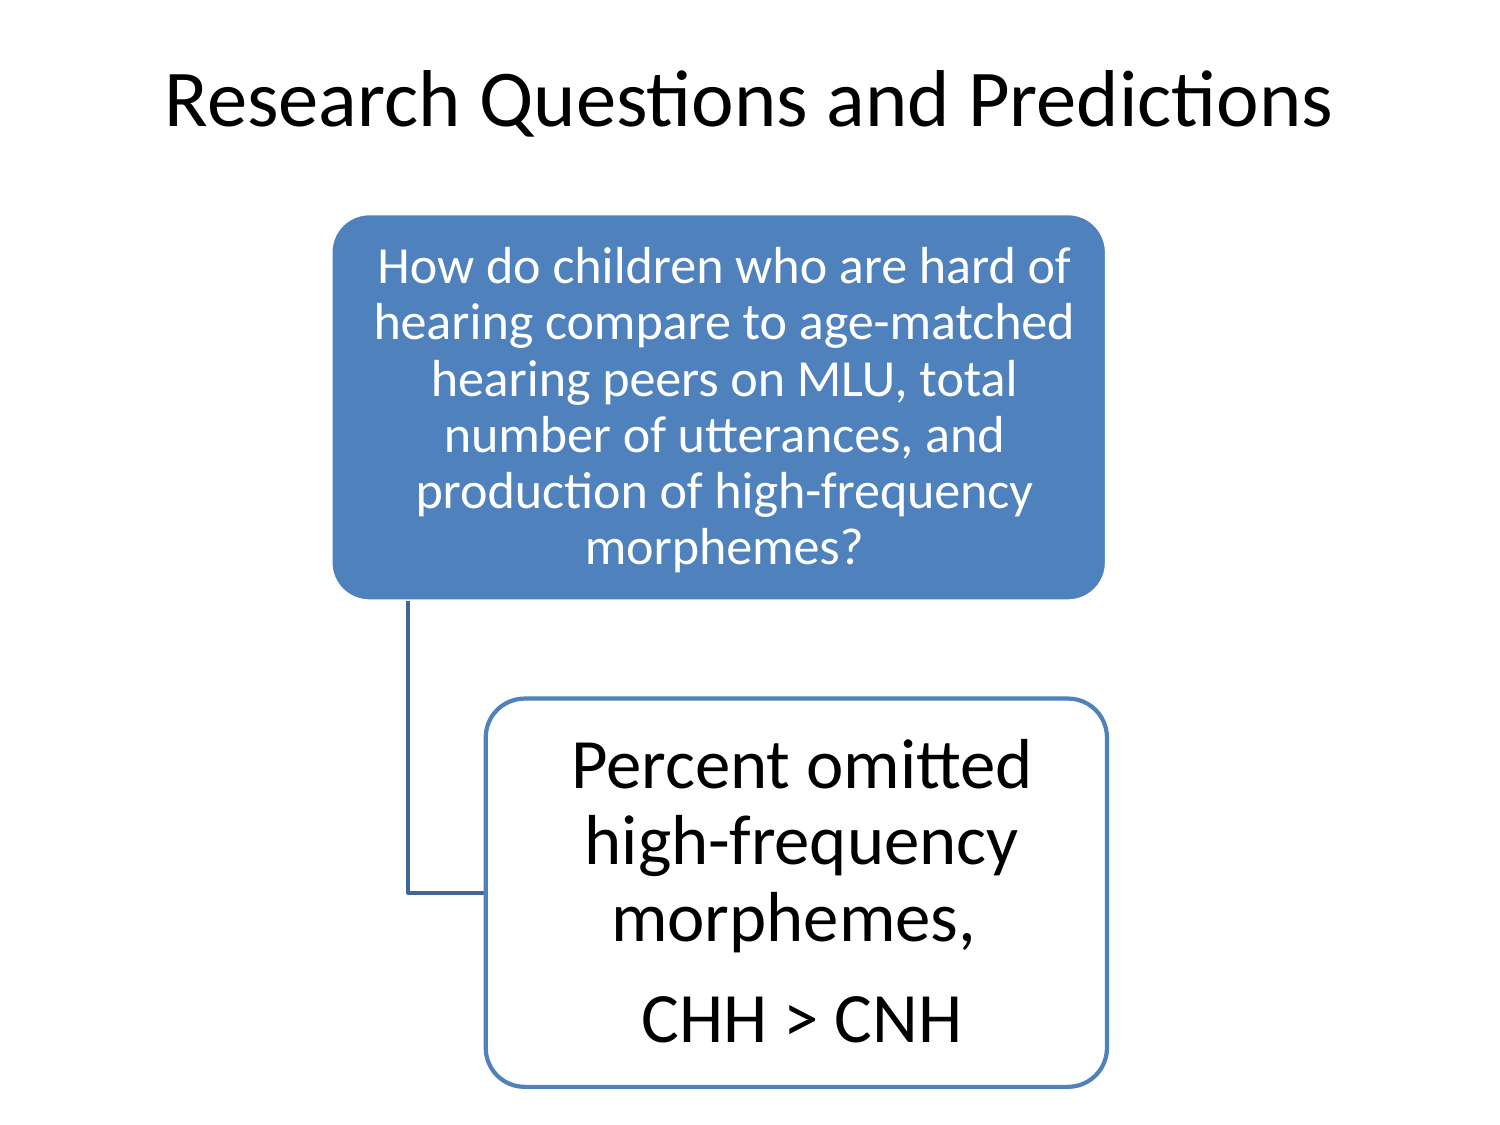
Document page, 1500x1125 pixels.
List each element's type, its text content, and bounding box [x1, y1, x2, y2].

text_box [12, 212, 1426, 1088]
title Research Questions and Predictions [75, 0, 1425, 188]
